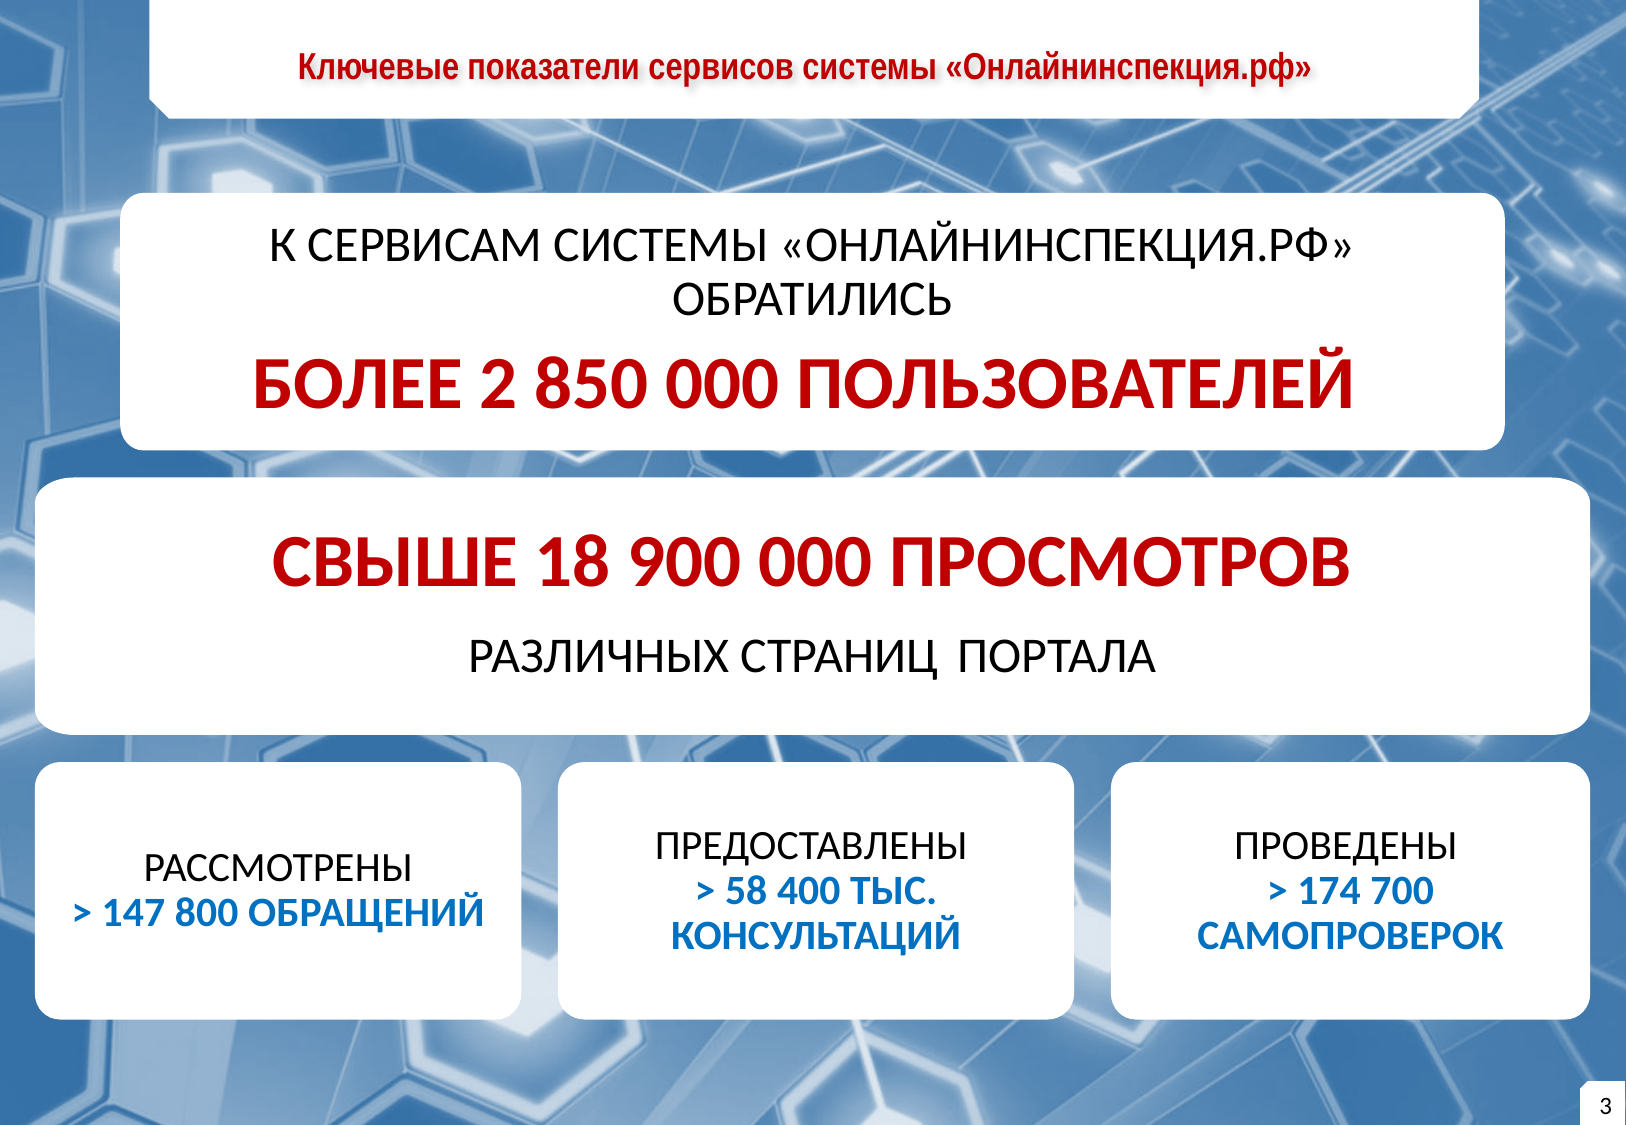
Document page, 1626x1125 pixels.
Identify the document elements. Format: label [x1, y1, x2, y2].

text_box [34, 192, 1591, 1020]
picture [0, 0, 1625, 1125]
